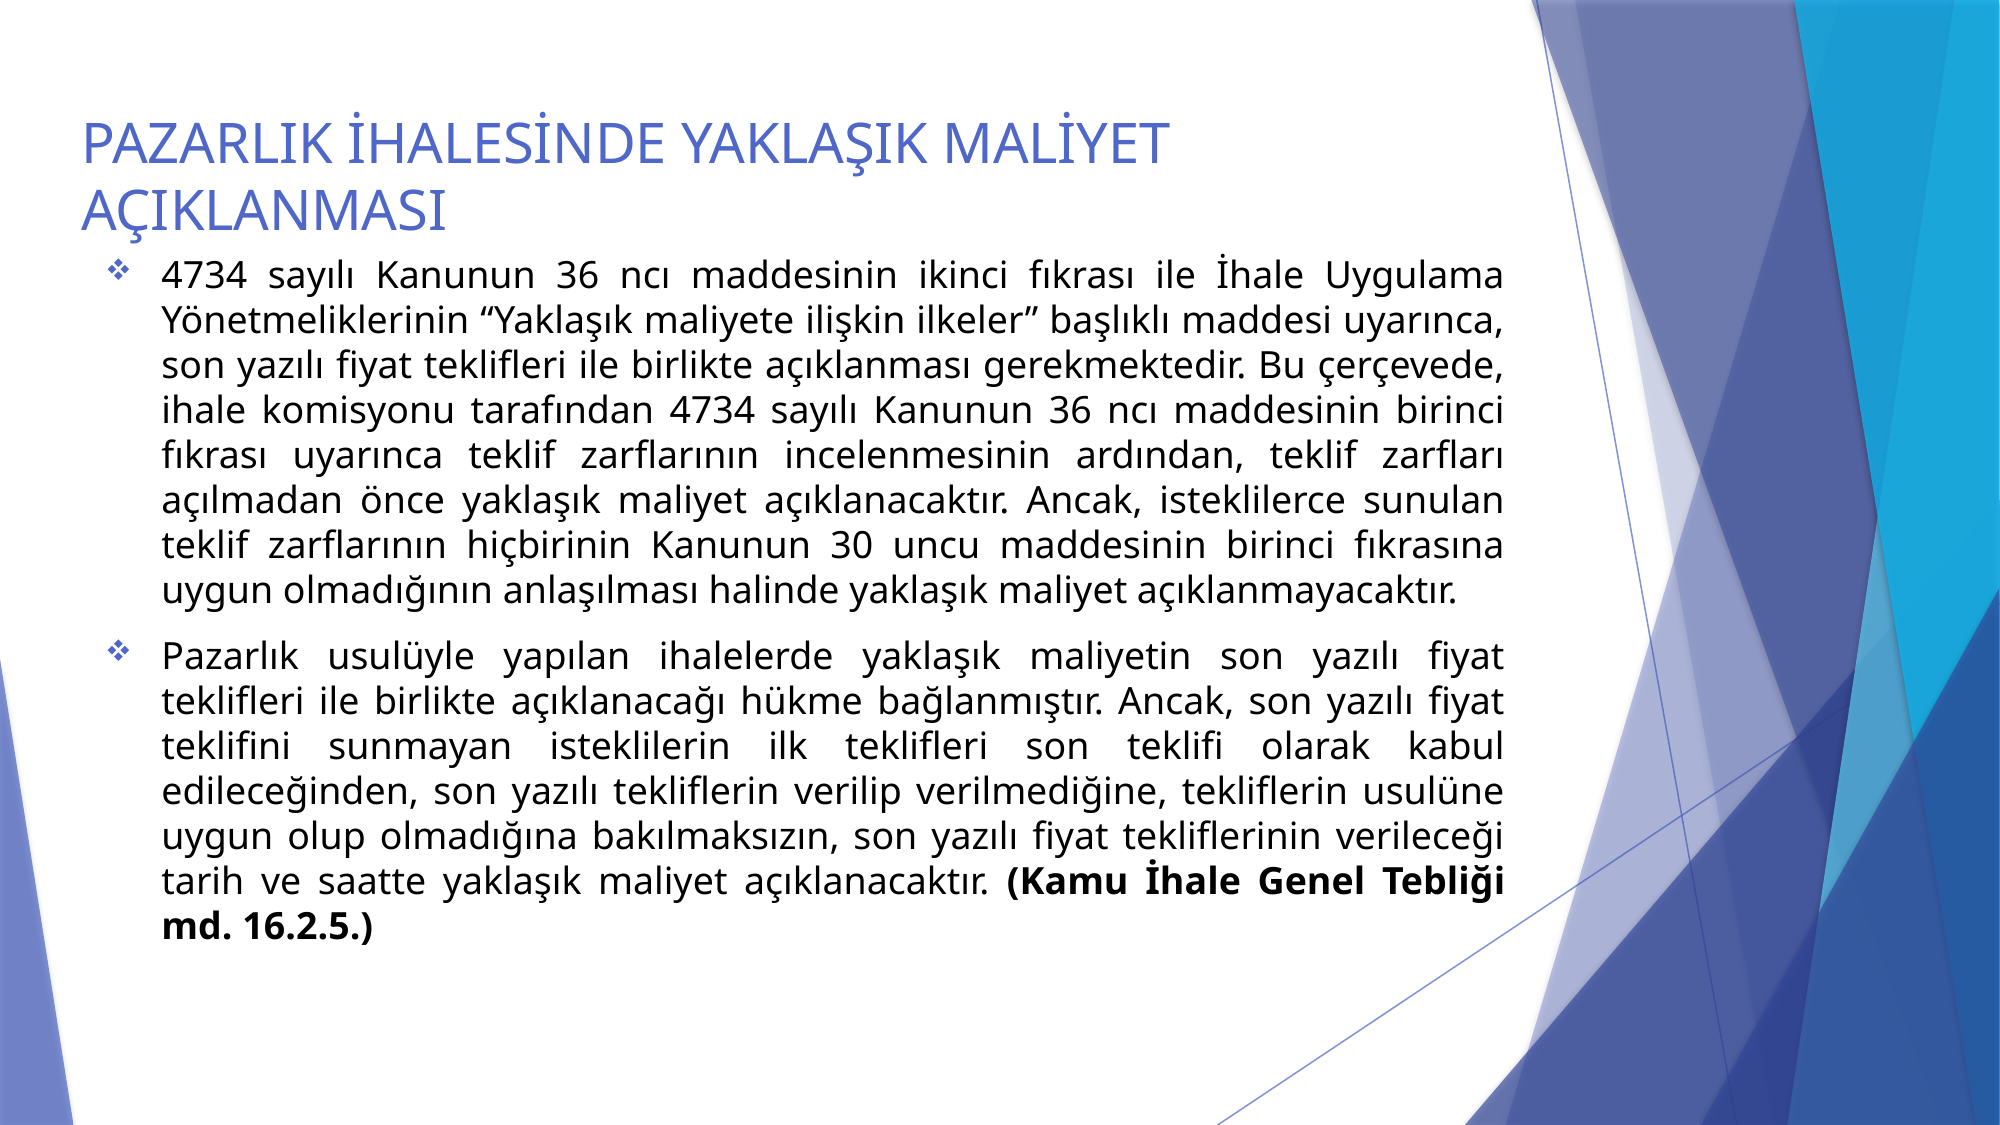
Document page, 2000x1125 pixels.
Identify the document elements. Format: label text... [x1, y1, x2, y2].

title PAZARLIK İHALESİNDE YAKLAŞIK MALİYET AÇIKLANMASI [66, 99, 1521, 317]
list 4734 sayılı Kanunun 36 ncı maddesinin ikinci fıkrası ile İhale Uygulama Yönetmeliklerinin “Yaklaşık maliyete ilişkin ilkeler” başlıklı maddesi uyarınca, son yazılı fiyat teklifleri ile birlikte açıklanması gerekmektedir. Bu çerçevede, ihale komisyonu tarafından 4734 sayılı Kanunun 36 ncı maddesinin birinci fıkrası uyarınca teklif zarflarının incelenmesinin ardından, teklif zarfları açılmadan önce yaklaşık maliyet açıklanacaktır. Ancak, isteklilerce sunulan teklif zarflarının hiçbirinin Kanunun 30 uncu maddesinin birinci fıkrasına uygun olmadığının anlaşılması halinde yaklaşık maliyet açıklanmayacaktır. Pazarlık usulüyle yapılan ihalelerde yaklaşık maliyetin son yazılı fiyat teklifleri ile birlikte açıklanacağı hükme bağlanmıştır. Ancak, son yazılı fiyat teklifini sunmayan isteklilerin ilk teklifleri son teklifi olarak kabul edileceğinden, son yazılı tekliflerin verilip verilmediğine, tekliflerin usulüne uygun olup olmadığına bakılmaksızın, son yazılı fiyat tekliflerinin verileceği tarih ve saatte yaklaşık maliyet açıklanacaktır. (Kamu İhale Genel Tebliği md. 16.2.5.) [90, 243, 1521, 991]
